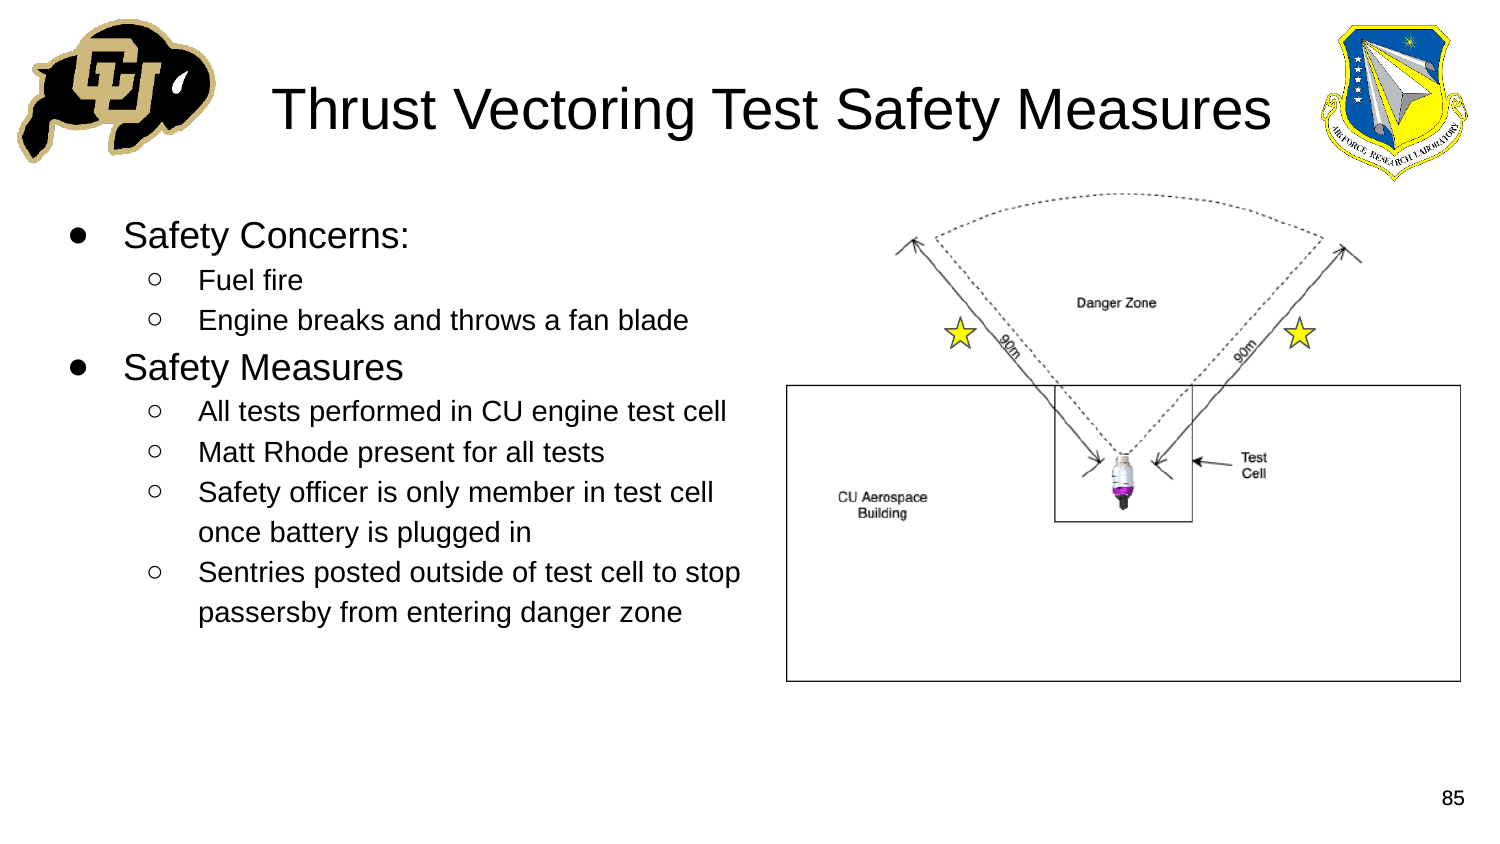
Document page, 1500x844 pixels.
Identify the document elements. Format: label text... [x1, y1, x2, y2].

title Thrust Vectoring Test Safety Measures [220, 56, 1303, 151]
slide_number 85 [1389, 764, 1480, 830]
picture [15, 17, 216, 166]
picture [1308, 17, 1481, 190]
list Safety Concerns: Fuel fire Engine breaks and throws a fan blade Safety Measures All tests performed in CU engine test cell Matt Rhode present for all tests Safety officer is only member in test cell once battery is plugged in Sentries posted outside of test cell to stop passersby from entering danger zone [33, 188, 788, 789]
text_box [768, 188, 1472, 688]
